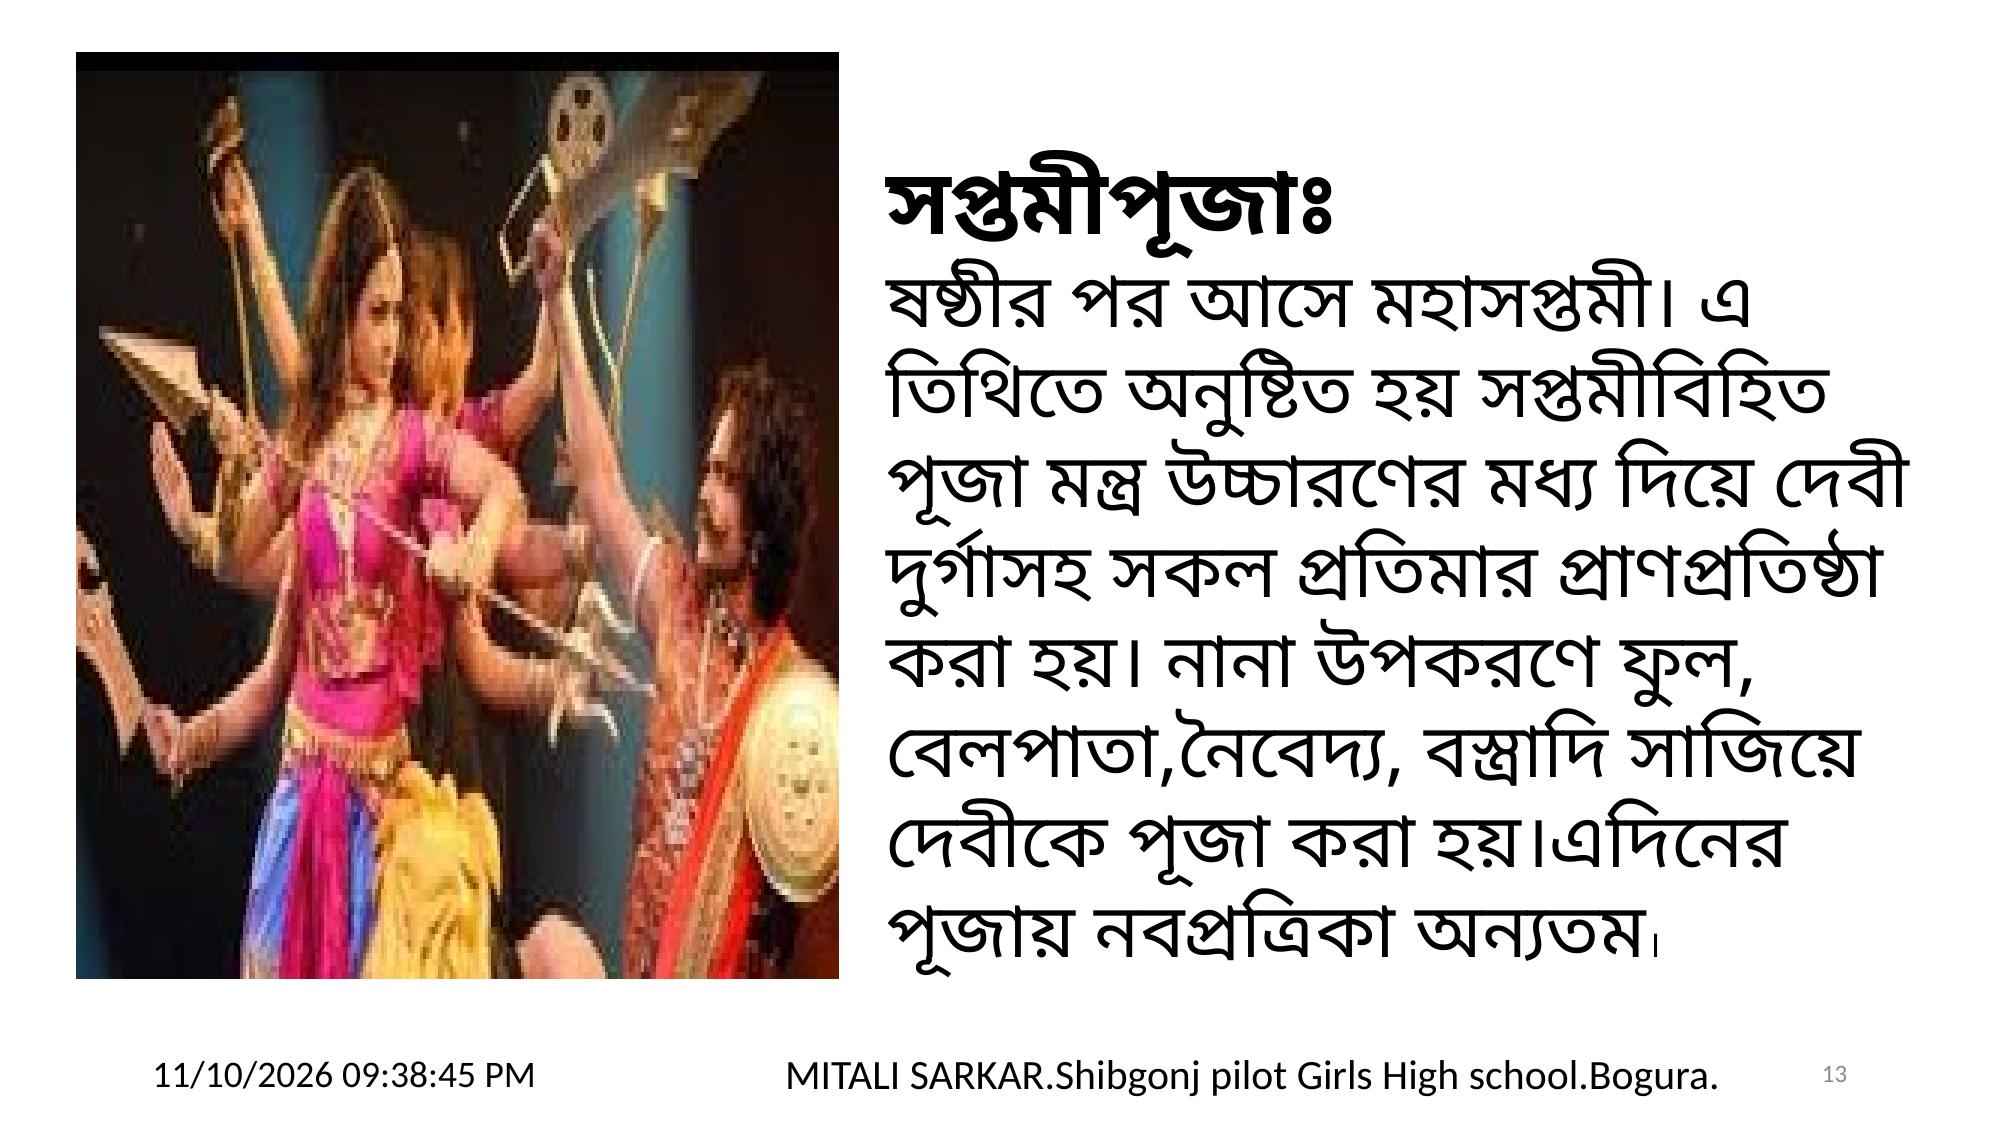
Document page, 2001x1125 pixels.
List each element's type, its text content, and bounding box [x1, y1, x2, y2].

footer MITALI SARKAR.Shibgonj pilot Girls High school.Bogura. [662, 1042, 1412, 1103]
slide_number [137, 1042, 588, 1103]
picture [76, 52, 839, 979]
text_box সপ্তমীপূজাঃ ষষ্ঠীর পর আসে মহাসপ্তমী। এ তিথিতে অনুষ্টিত হয় সপ্তমীবিহিত পূজা মন্ত্র উচ্চারণের মধ্য দিয়ে দেবী দুর্গাসহ সকল প্রতিমার প্রাণপ্রতিষ্ঠা করা হয়। নানা উপকরণে ফুল, বেলপাতা,নৈবেদ্য, বস্ত্রাদি সাজিয়ে দেবীকে পূজা করা হয়।এদিনের পূজায় নবপ্রত্রিকা অন্যতম। [871, 135, 1938, 981]
slide_number 13 [1412, 1042, 1863, 1103]
